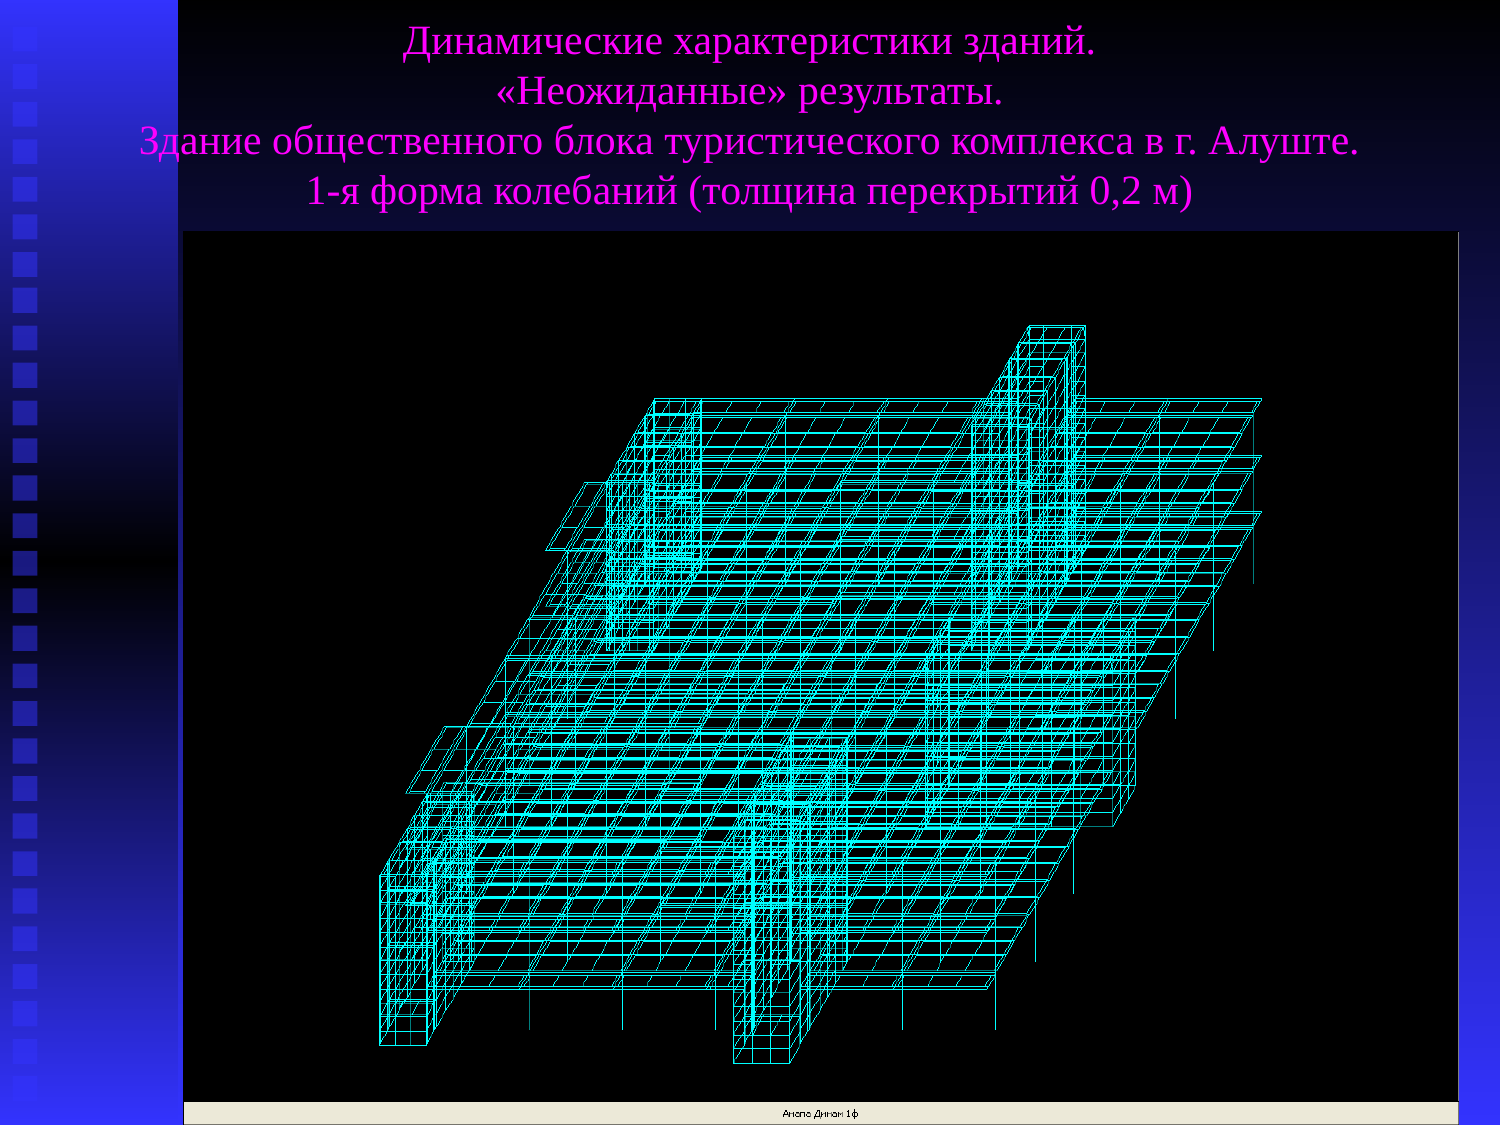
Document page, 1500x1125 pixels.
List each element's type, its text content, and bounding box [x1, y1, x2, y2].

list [182, 231, 1460, 1125]
title Динамические характеристики зданий. «Неожиданные» результаты. Здание общественного блока туристического комплекса в г. Алуште. 1-я форма колебаний (толщина перекрытий 0,2 м) [40, 18, 1459, 207]
